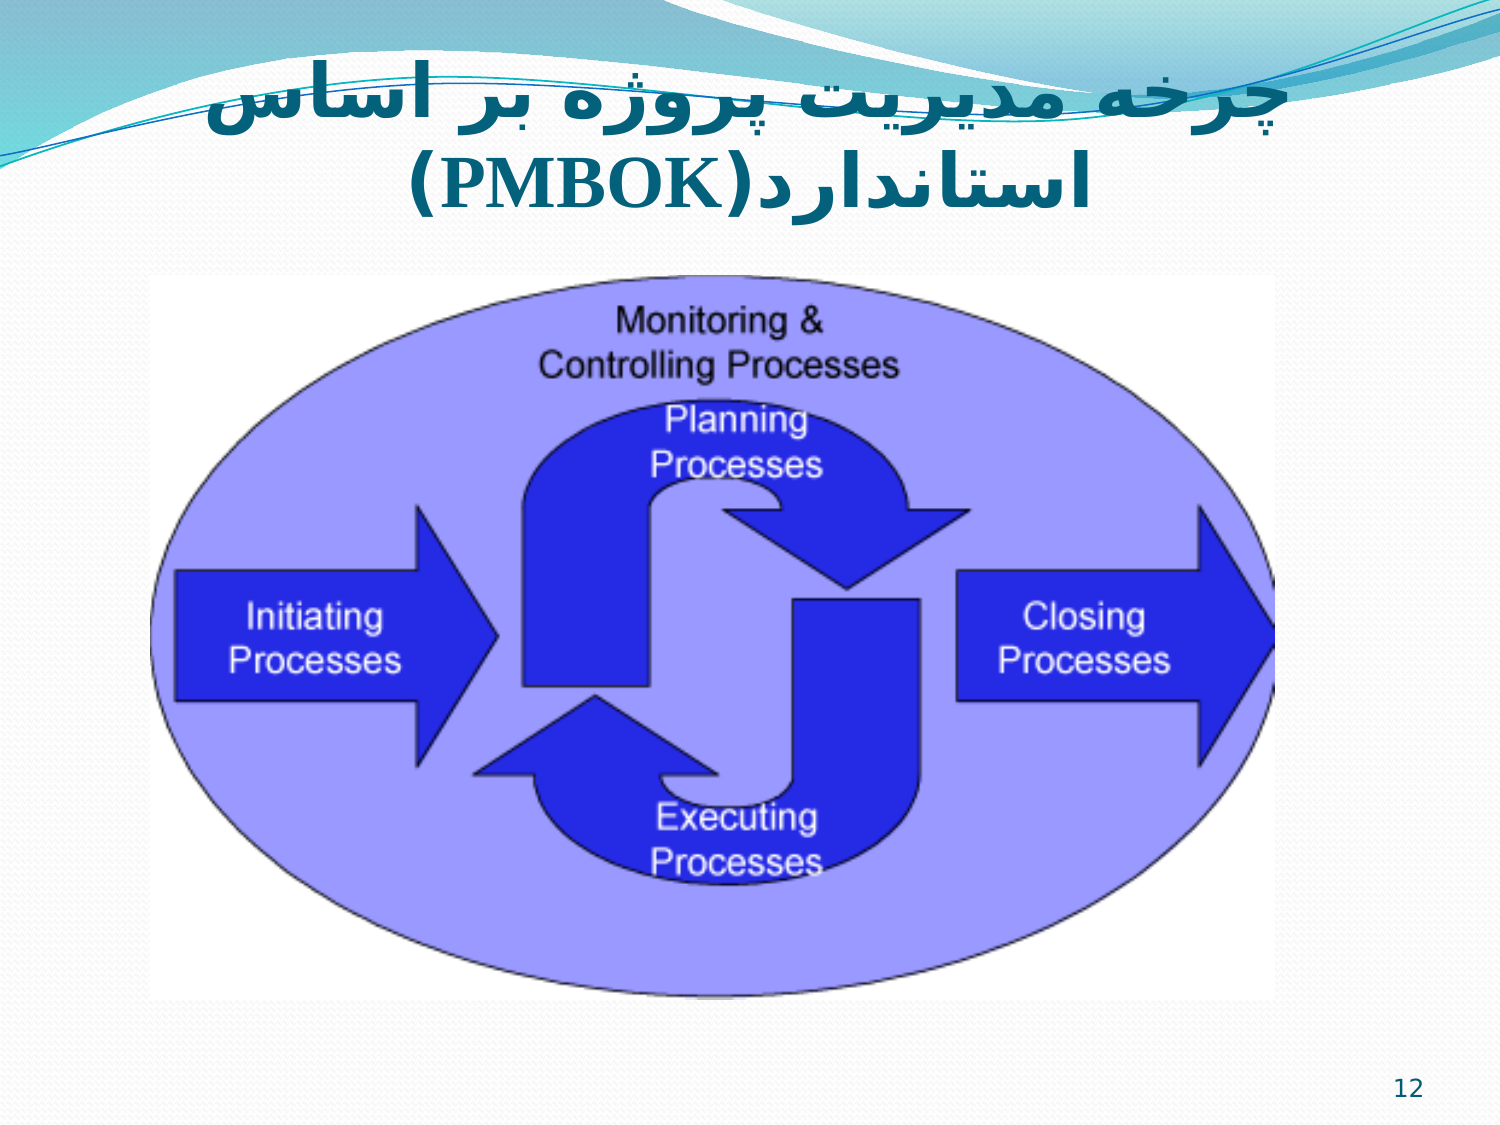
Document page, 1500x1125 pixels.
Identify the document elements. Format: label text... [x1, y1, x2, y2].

picture [149, 275, 1276, 1001]
slide_number 12 [1299, 1042, 1425, 1103]
title چرخه مديريت پروژه بر اساس استاندارد(PMBOK) [75, 115, 1425, 223]
